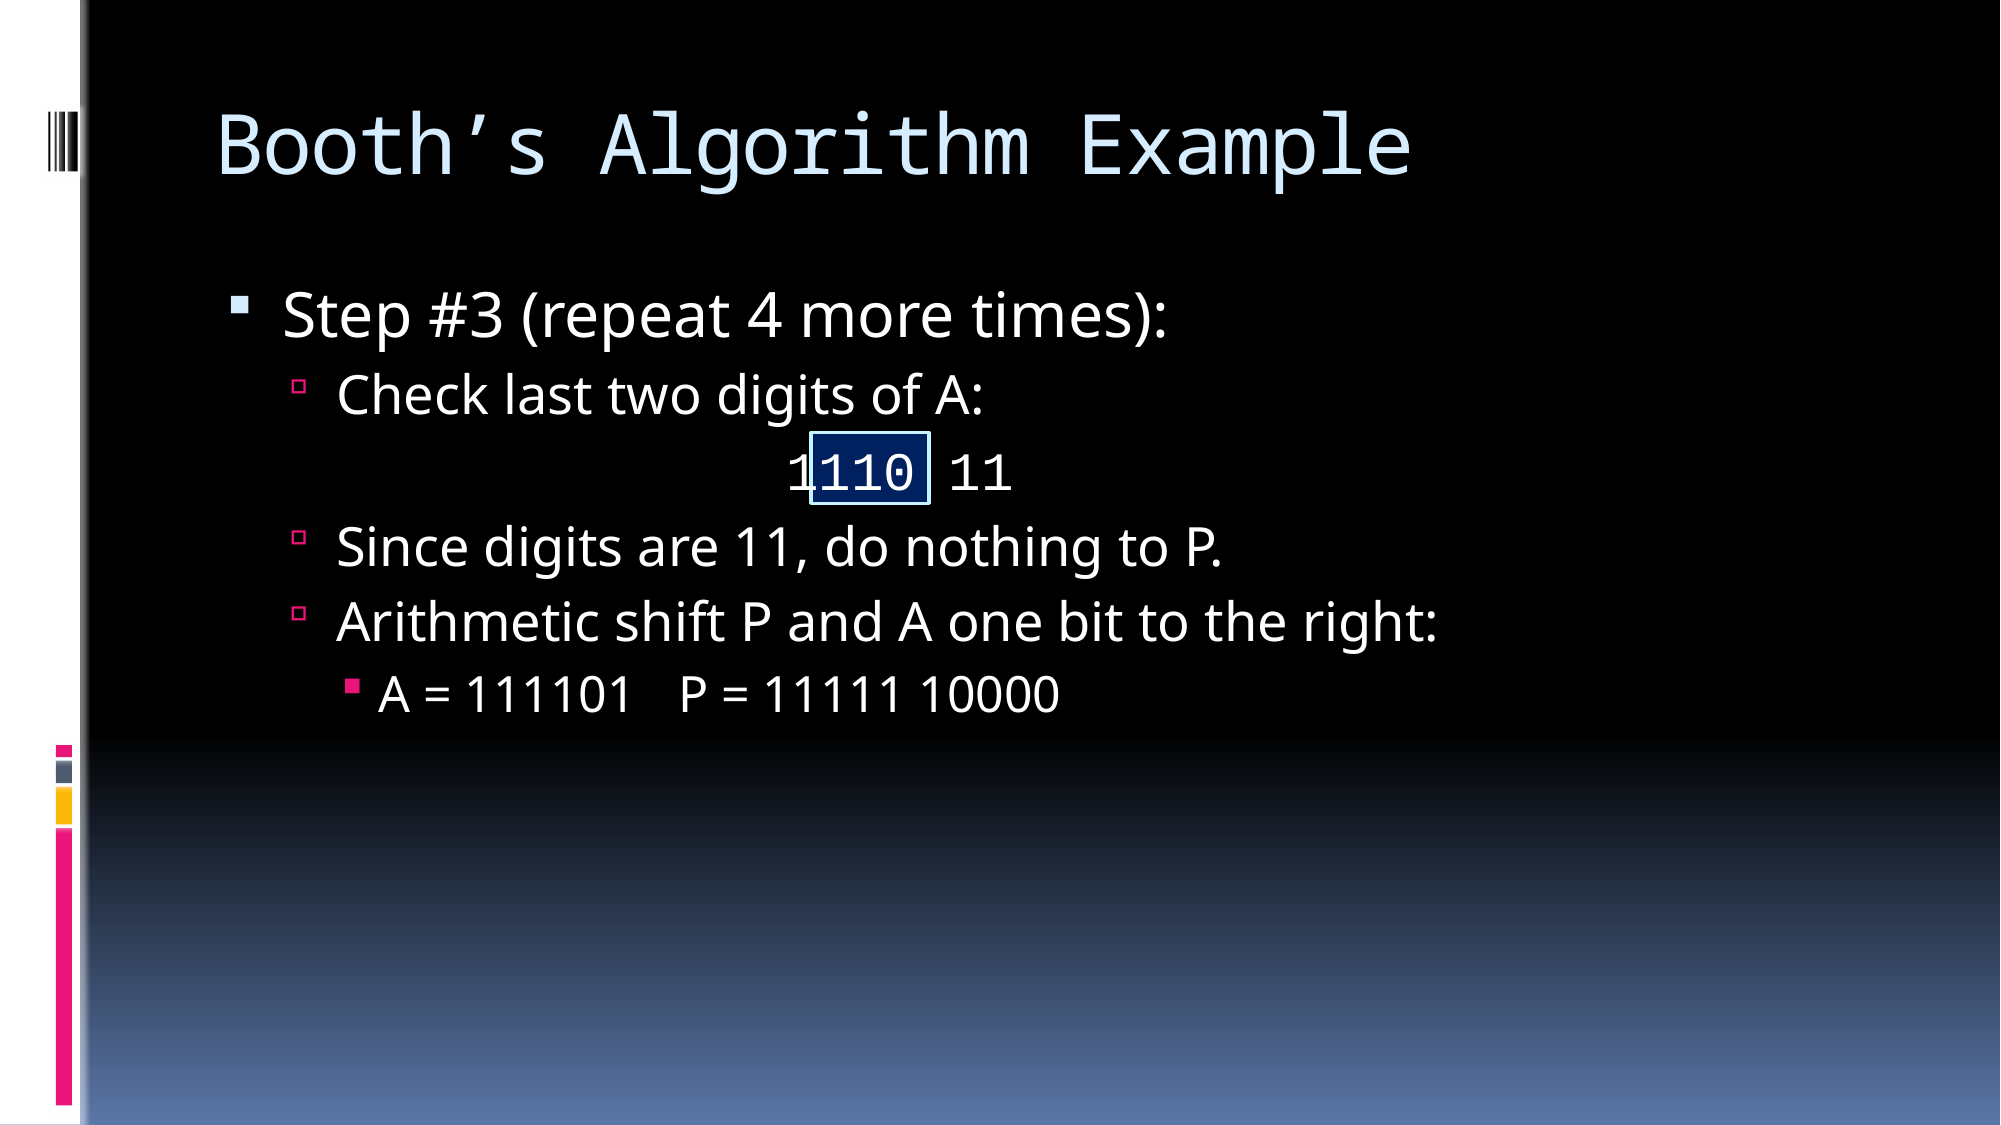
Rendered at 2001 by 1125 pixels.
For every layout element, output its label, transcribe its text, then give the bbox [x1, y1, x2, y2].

list Step #3 (repeat 4 more times): Check last two digits of A: 1110 11 Since digits are 11, do nothing to P. Arithmetic shift P and A one bit to the right: A = 111101 P = 11111 10000 [200, 267, 1900, 1043]
title Booth’s Algorithm Example [200, 83, 1900, 234]
